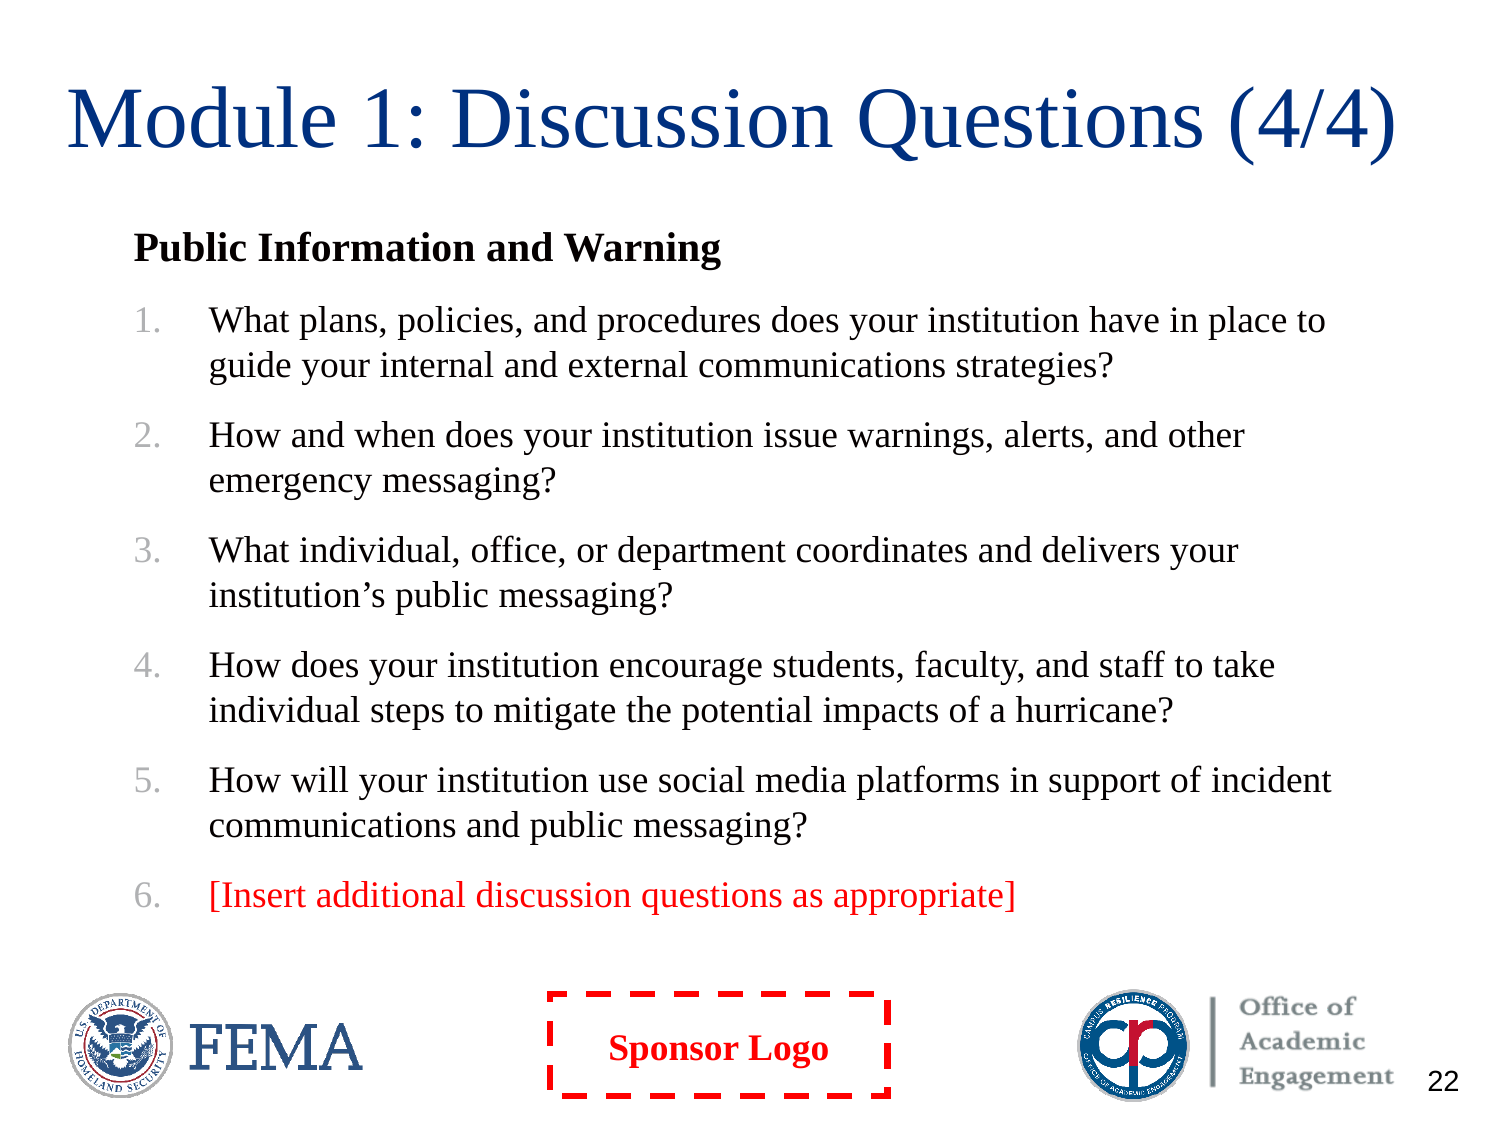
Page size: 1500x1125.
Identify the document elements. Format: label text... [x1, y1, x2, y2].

title Module 1: Discussion Questions (4/4) [51, 0, 1450, 173]
picture [66, 992, 363, 1098]
list Public Information and Warning What plans, policies, and procedures does your institution have in place to guide your internal and external communications strategies? How and when does your institution issue warnings, alerts, and other emergency messaging? What individual, office, or department coordinates and delivers your institution’s public messaging? How does your institution encourage students, faculty, and staff to take individual steps to mitigate the potential impacts of a hurricane? How will your institution use social media platforms in support of incident communications and public messaging? [Insert additional discussion questions as appropriate] [118, 212, 1413, 927]
slide_number 22 [1412, 1054, 1488, 1098]
picture [1074, 976, 1407, 1114]
